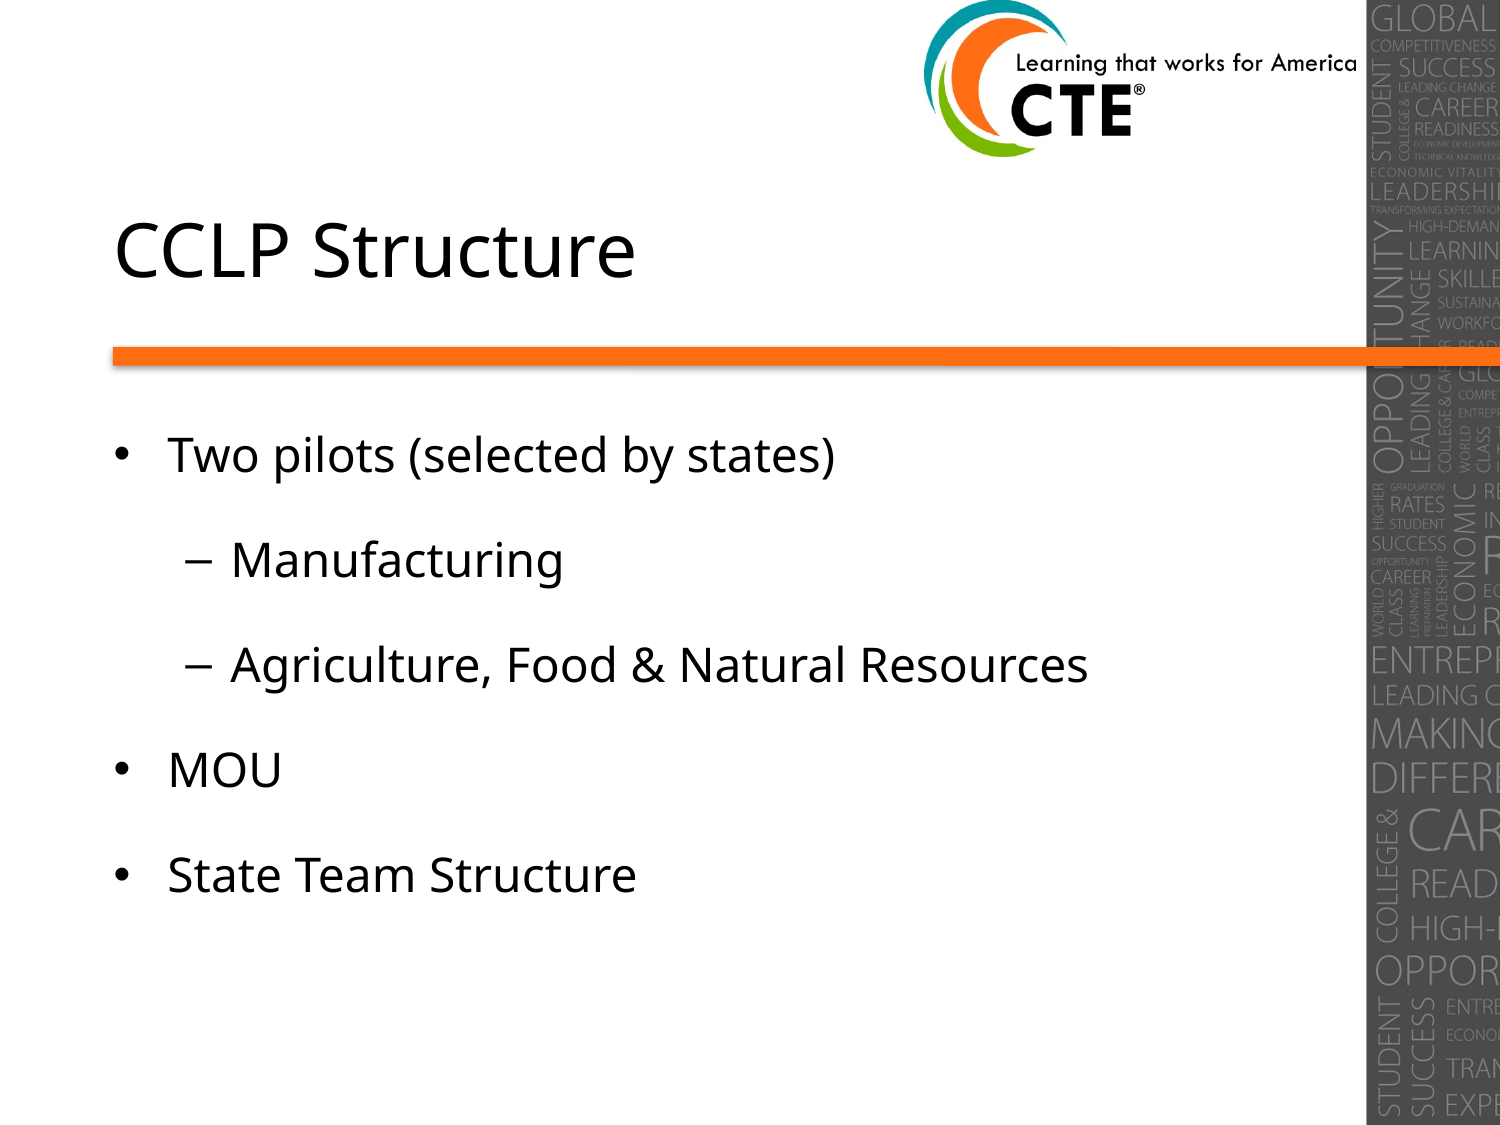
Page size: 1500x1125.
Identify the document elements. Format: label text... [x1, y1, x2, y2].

title CCLP Structure [98, 157, 1109, 345]
list Two pilots (selected by states) Manufacturing Agriculture, Food & Natural Resources MOU State Team Structure [98, 405, 1109, 967]
picture [0, 0, 1500, 1125]
